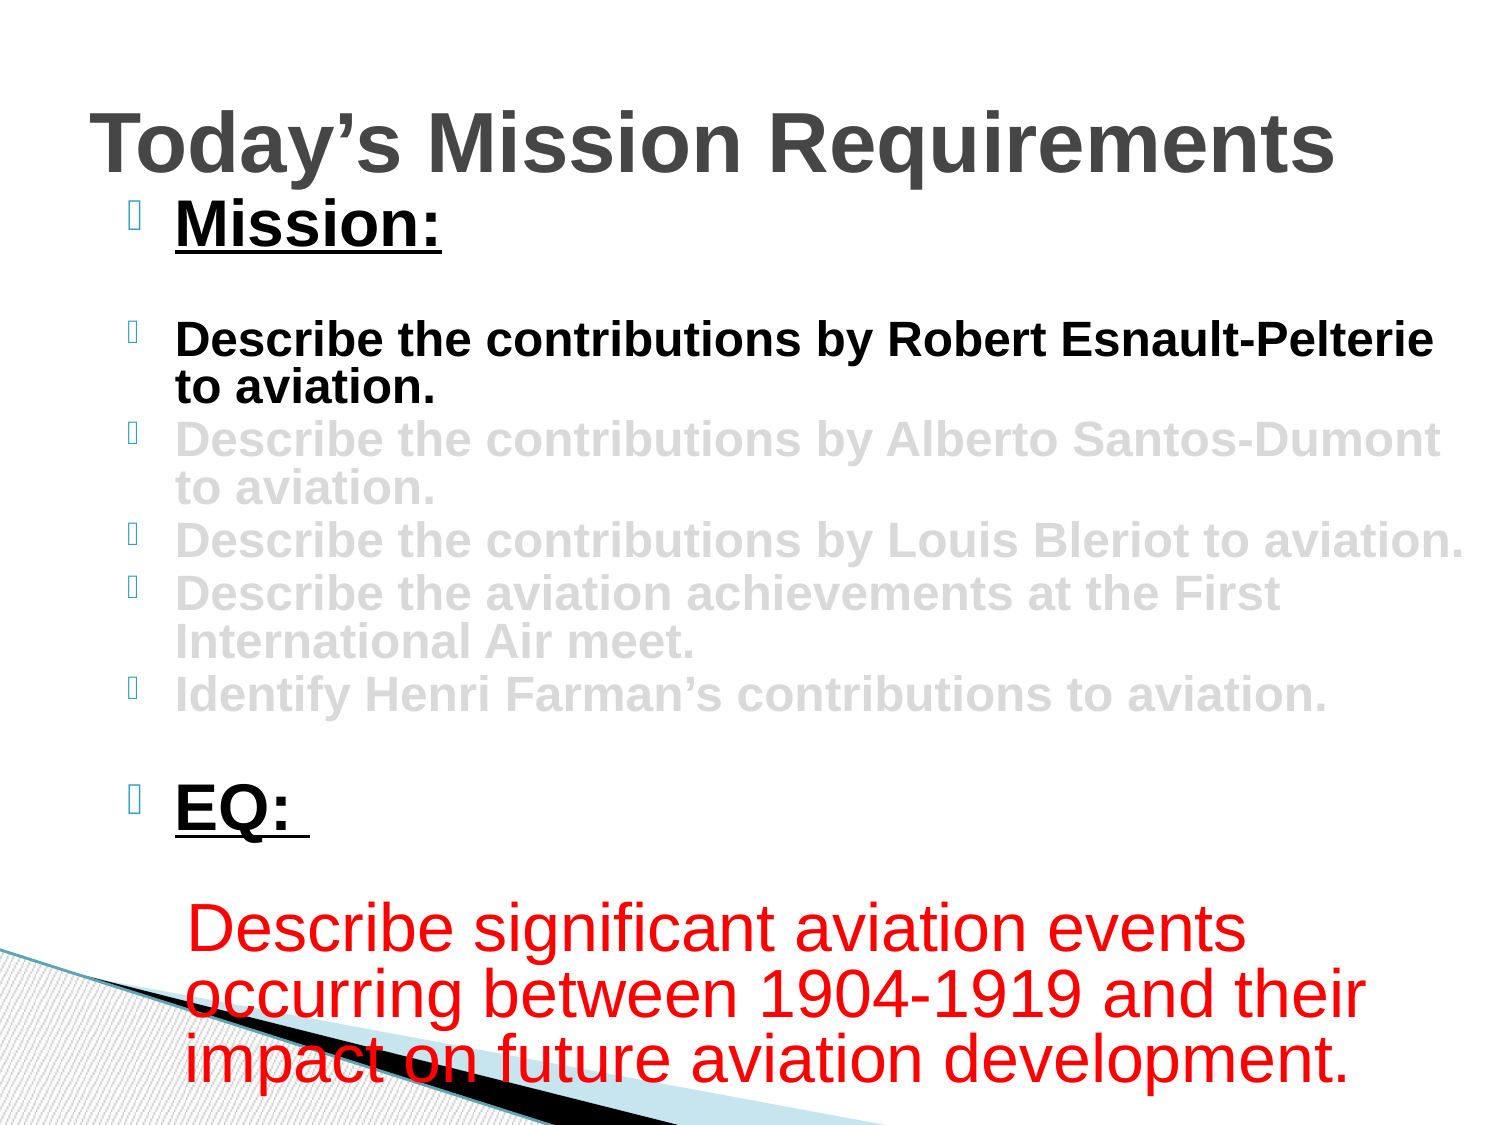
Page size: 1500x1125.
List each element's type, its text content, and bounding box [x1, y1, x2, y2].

title Today’s Mission Requirements [74, 45, 1425, 233]
text_box [0, 951, 547, 1125]
list Mission: Describe the contributions by Robert Esnault-Pelterie to aviation. Describe the contributions by Alberto Santos-Dumont to aviation. Describe the contributions by Louis Bleriot to aviation. Describe the aviation achievements at the First International Air meet. Identify Henri Farman’s contributions to aviation. EQ: Describe significant aviation events occurring between 1904-1919 and their impact on future aviation development. [99, 187, 1500, 1113]
text_box [630, 1113, 886, 1125]
